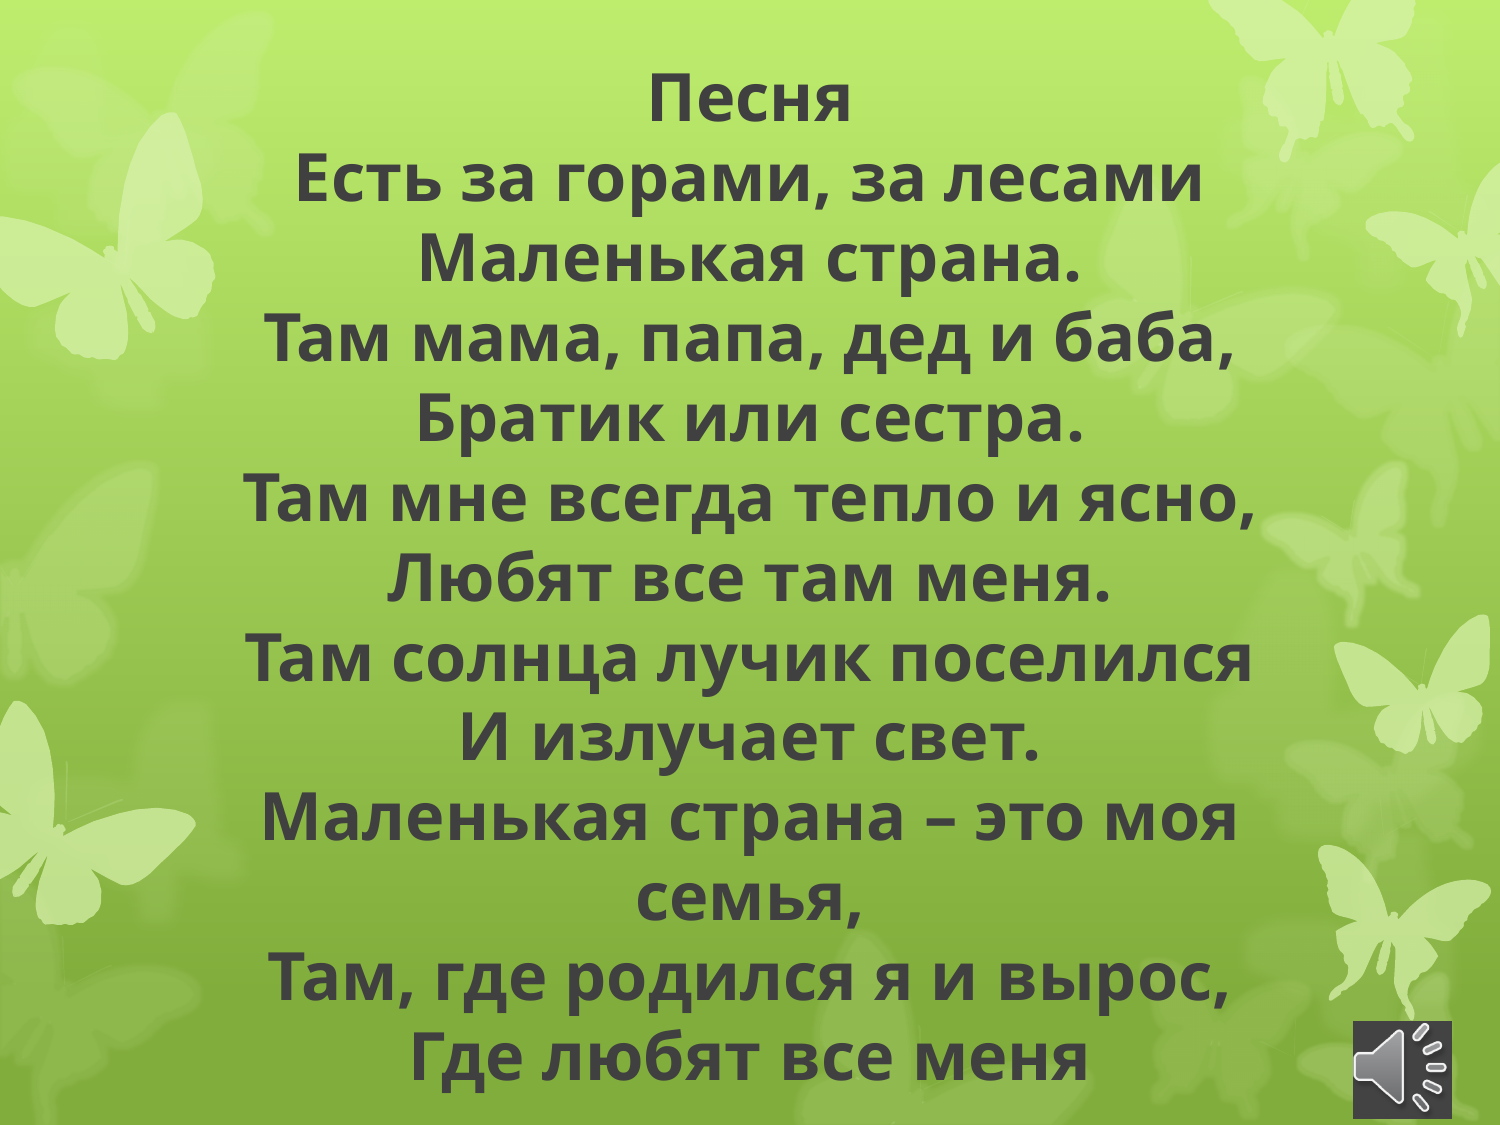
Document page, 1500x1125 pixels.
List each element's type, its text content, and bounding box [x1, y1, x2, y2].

title Песня Есть за горами, за лесами Маленькая страна. Там мама, папа, дед и баба, Братик или сестра. Там мне всегда тепло и ясно, Любят все там меня. Там солнца лучик поселился И излучает свет. Маленькая страна – это моя семья, Там, где родился я и вырос, Где любят все меня [165, 66, 1335, 1083]
picture [1351, 1019, 1453, 1121]
